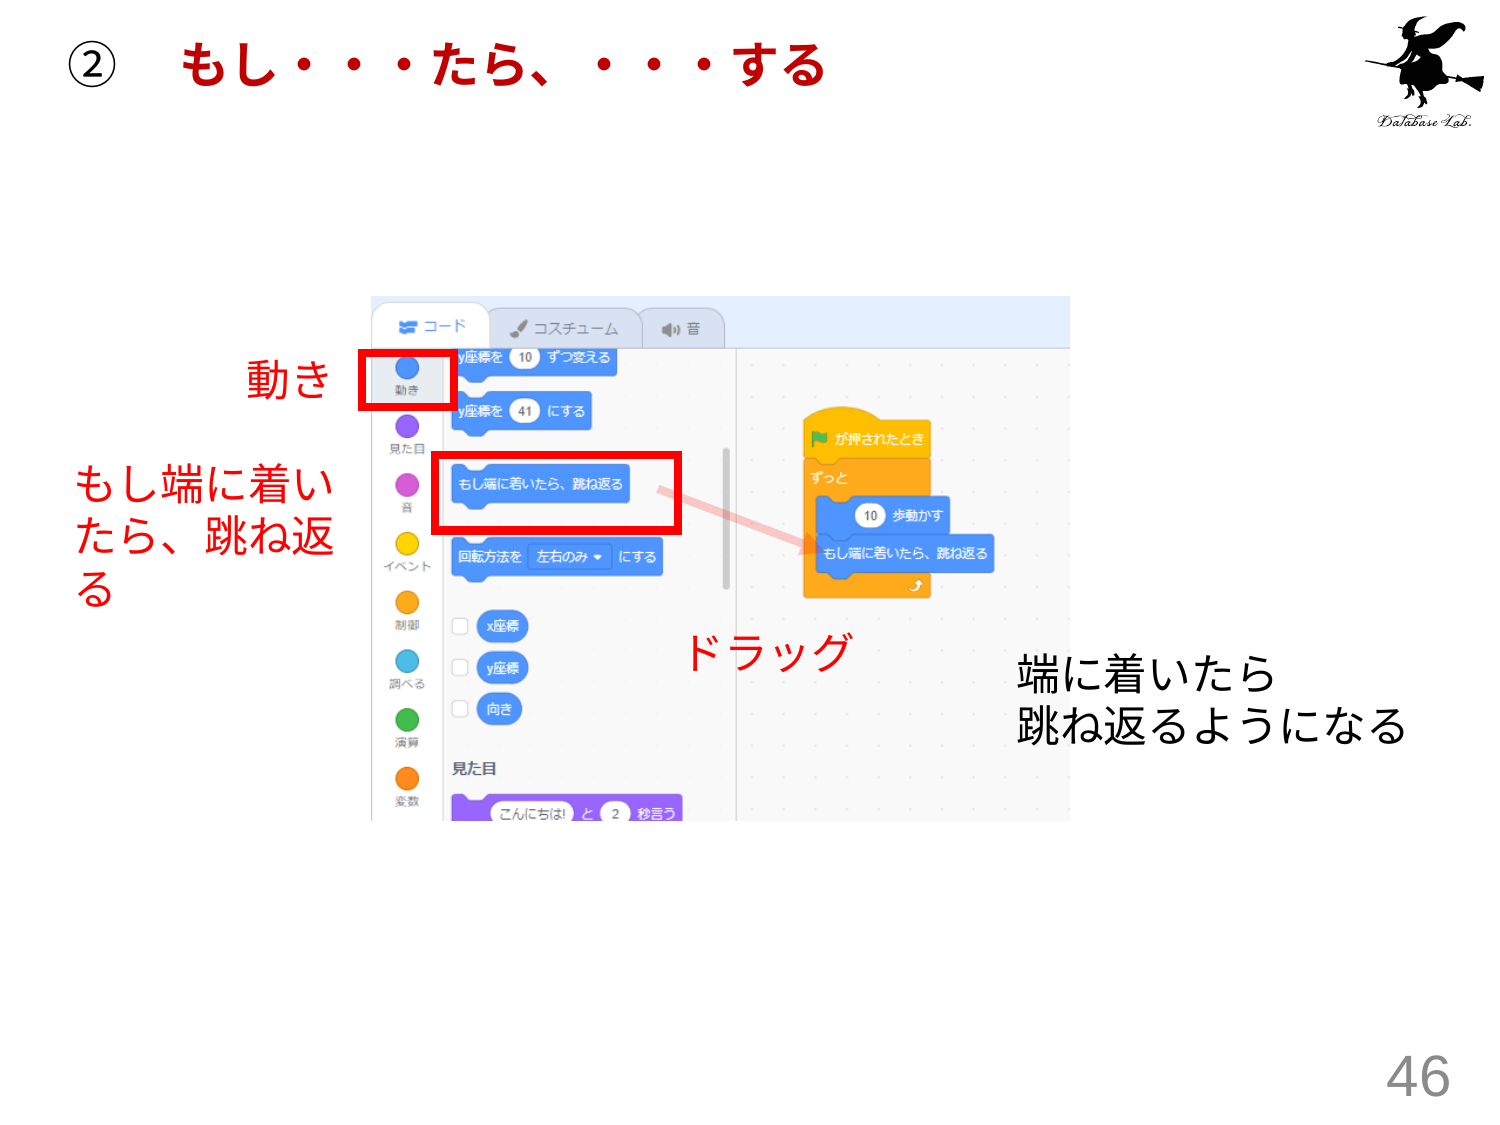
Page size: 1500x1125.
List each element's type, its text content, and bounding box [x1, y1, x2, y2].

picture [371, 296, 1070, 821]
text_box [361, 352, 371, 408]
text_box 端に着いたら 跳ね返るようになる [1070, 639, 1426, 759]
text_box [657, 488, 826, 553]
title ② もし・・・たら、・・・する [52, 28, 1441, 106]
text_box もし端に着いたら、跳ね返る [0, 449, 371, 622]
text_box 動き [157, 345, 350, 413]
slide_number 46 [1129, 1042, 1467, 1103]
picture [1362, 14, 1486, 130]
